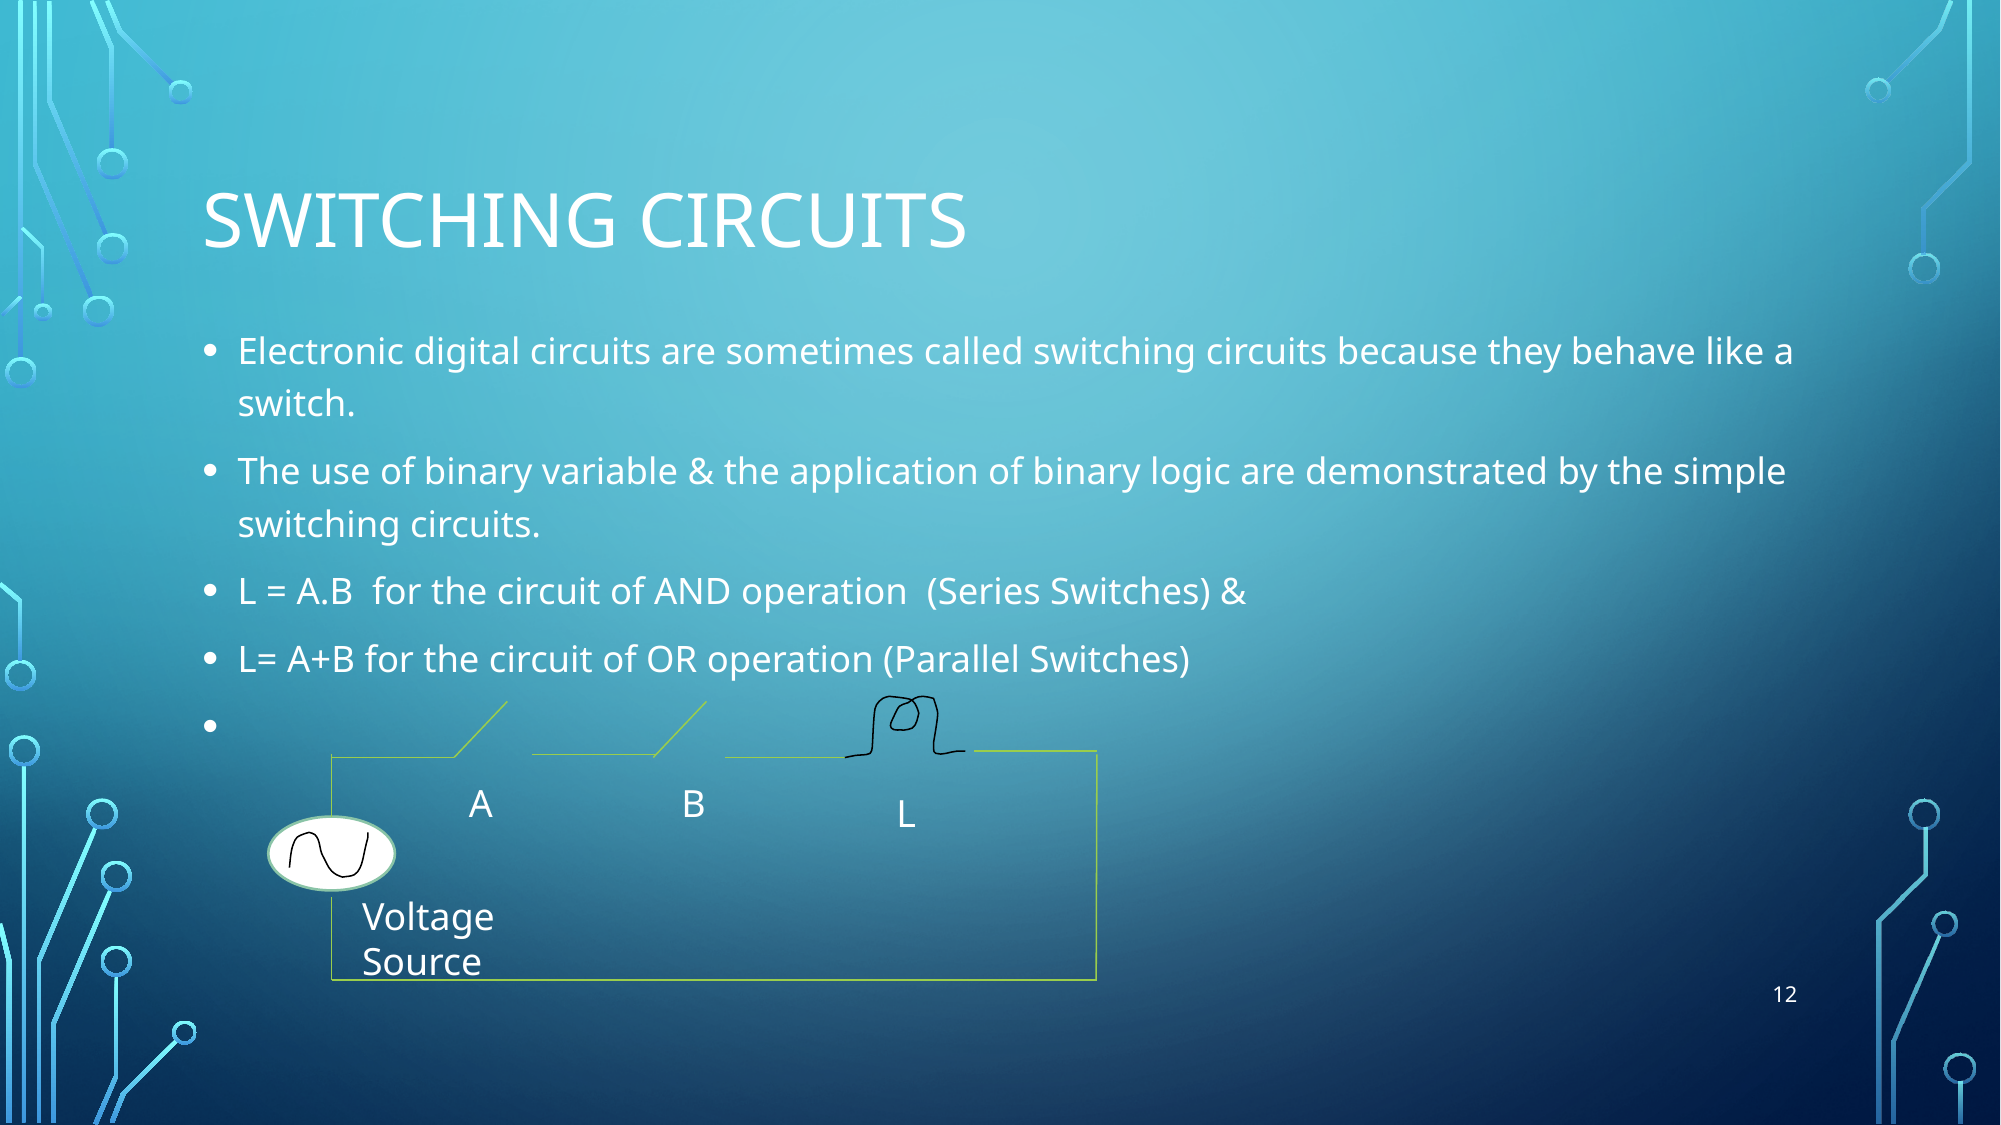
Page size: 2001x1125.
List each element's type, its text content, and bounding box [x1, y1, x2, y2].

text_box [653, 701, 707, 758]
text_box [453, 701, 508, 758]
text_box L [881, 782, 940, 843]
list Electronic digital circuits are sometimes called switching circuits because they behave like a switch. The use of binary variable & the application of binary logic are demonstrated by the simple switching circuits. L = A.B for the circuit of AND operation (Series Switches) & L= A+B for the circuit of OR operation (Parallel Switches) [187, 311, 1850, 758]
text_box [266, 815, 397, 892]
slide_number 12 [1685, 965, 1813, 1025]
text_box [844, 695, 966, 758]
text_box Voltage Source [347, 886, 633, 979]
text_box Voltage Source [347, 981, 633, 991]
title Switching Circuits [187, 101, 1813, 311]
text_box [288, 831, 369, 878]
text_box A [454, 772, 511, 833]
text_box B [666, 772, 725, 833]
